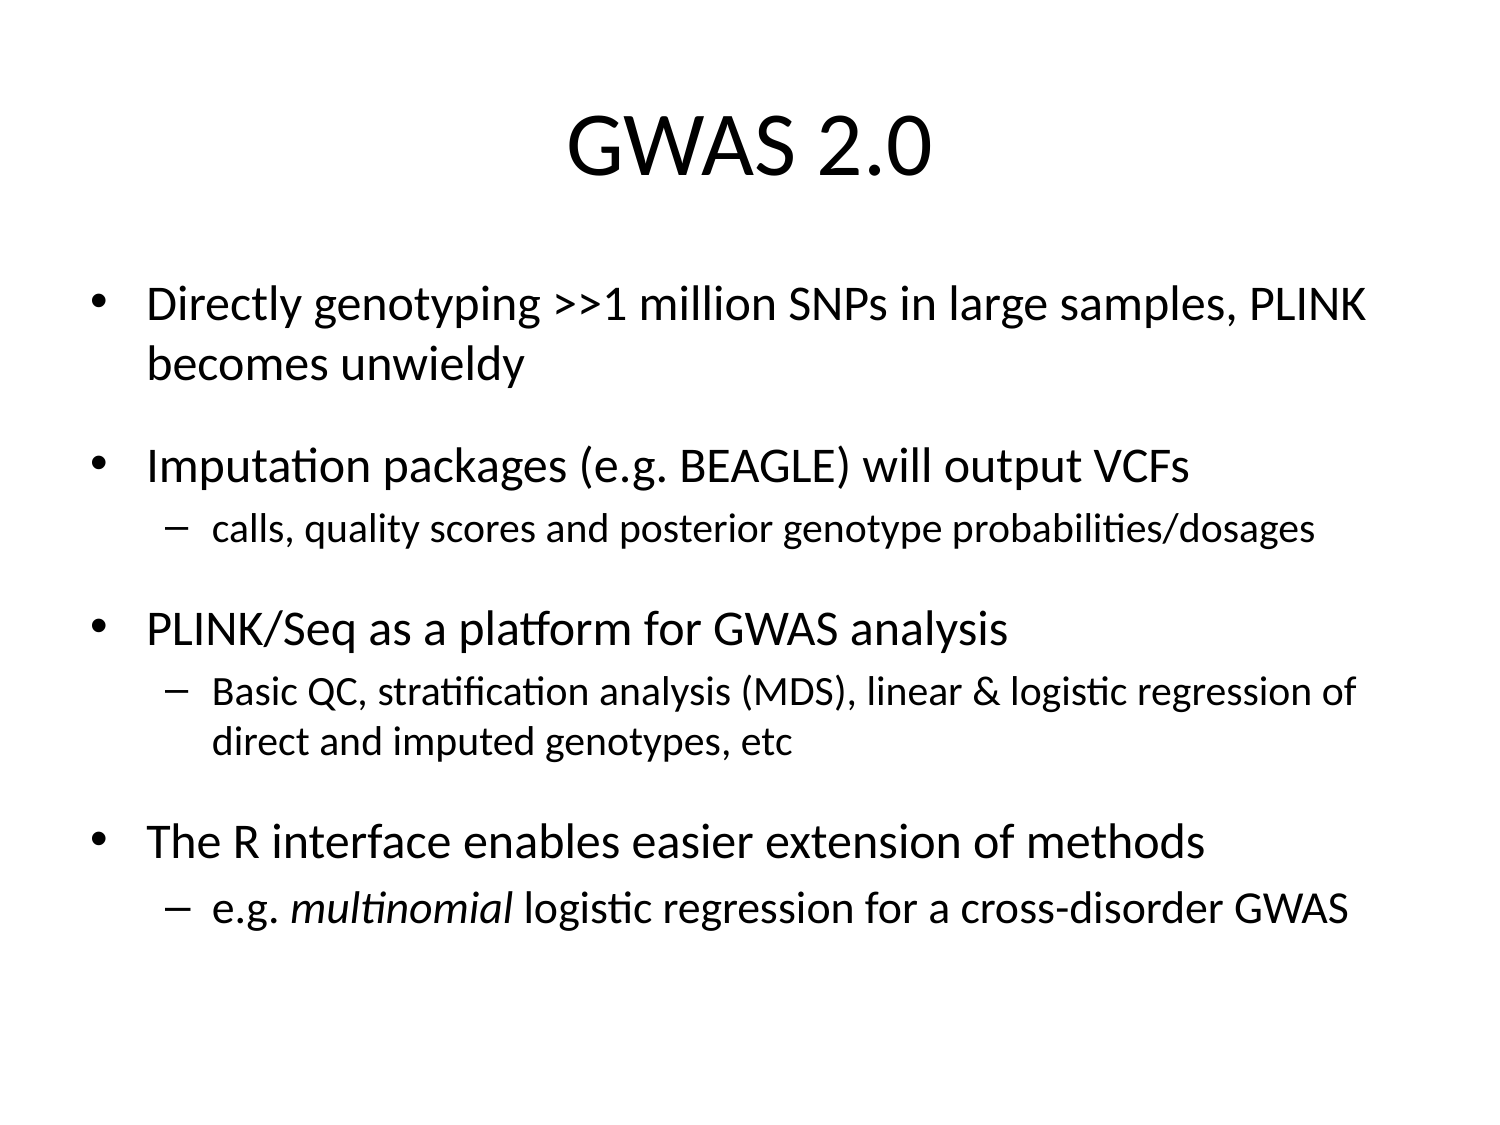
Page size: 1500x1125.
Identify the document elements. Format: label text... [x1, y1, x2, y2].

title GWAS 2.0 [75, 45, 1425, 233]
list Directly genotyping >>1 million SNPs in large samples, PLINK becomes unwieldy Imputation packages (e.g. BEAGLE) will output VCFs calls, quality scores and posterior genotype probabilities/dosages PLINK/Seq as a platform for GWAS analysis Basic QC, stratification analysis (MDS), linear & logistic regression of direct and imputed genotypes, etc The R interface enables easier extension of methods e.g. multinomial logistic regression for a cross-disorder GWAS [75, 262, 1425, 1005]
